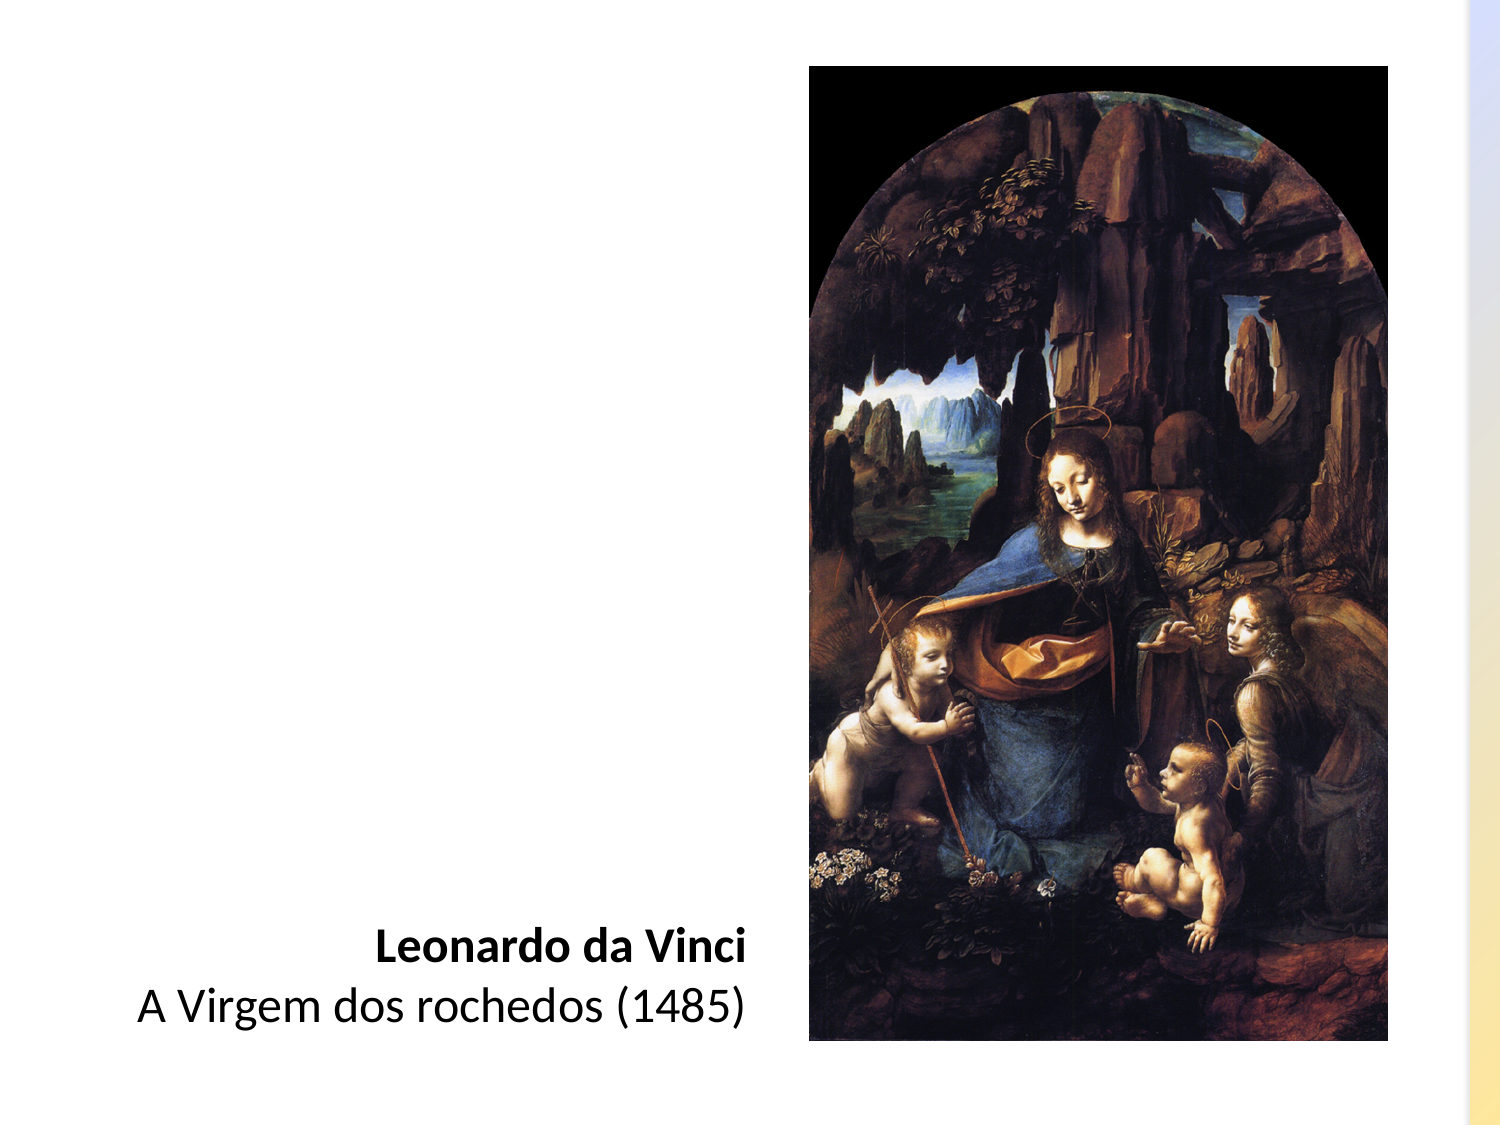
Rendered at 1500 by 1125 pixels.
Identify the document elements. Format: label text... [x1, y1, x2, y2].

text_box [1468, 0, 1500, 1125]
picture [808, 66, 1389, 1041]
text_box Leonardo da Vinci A Virgem dos rochedos (1485) [88, 905, 762, 1040]
